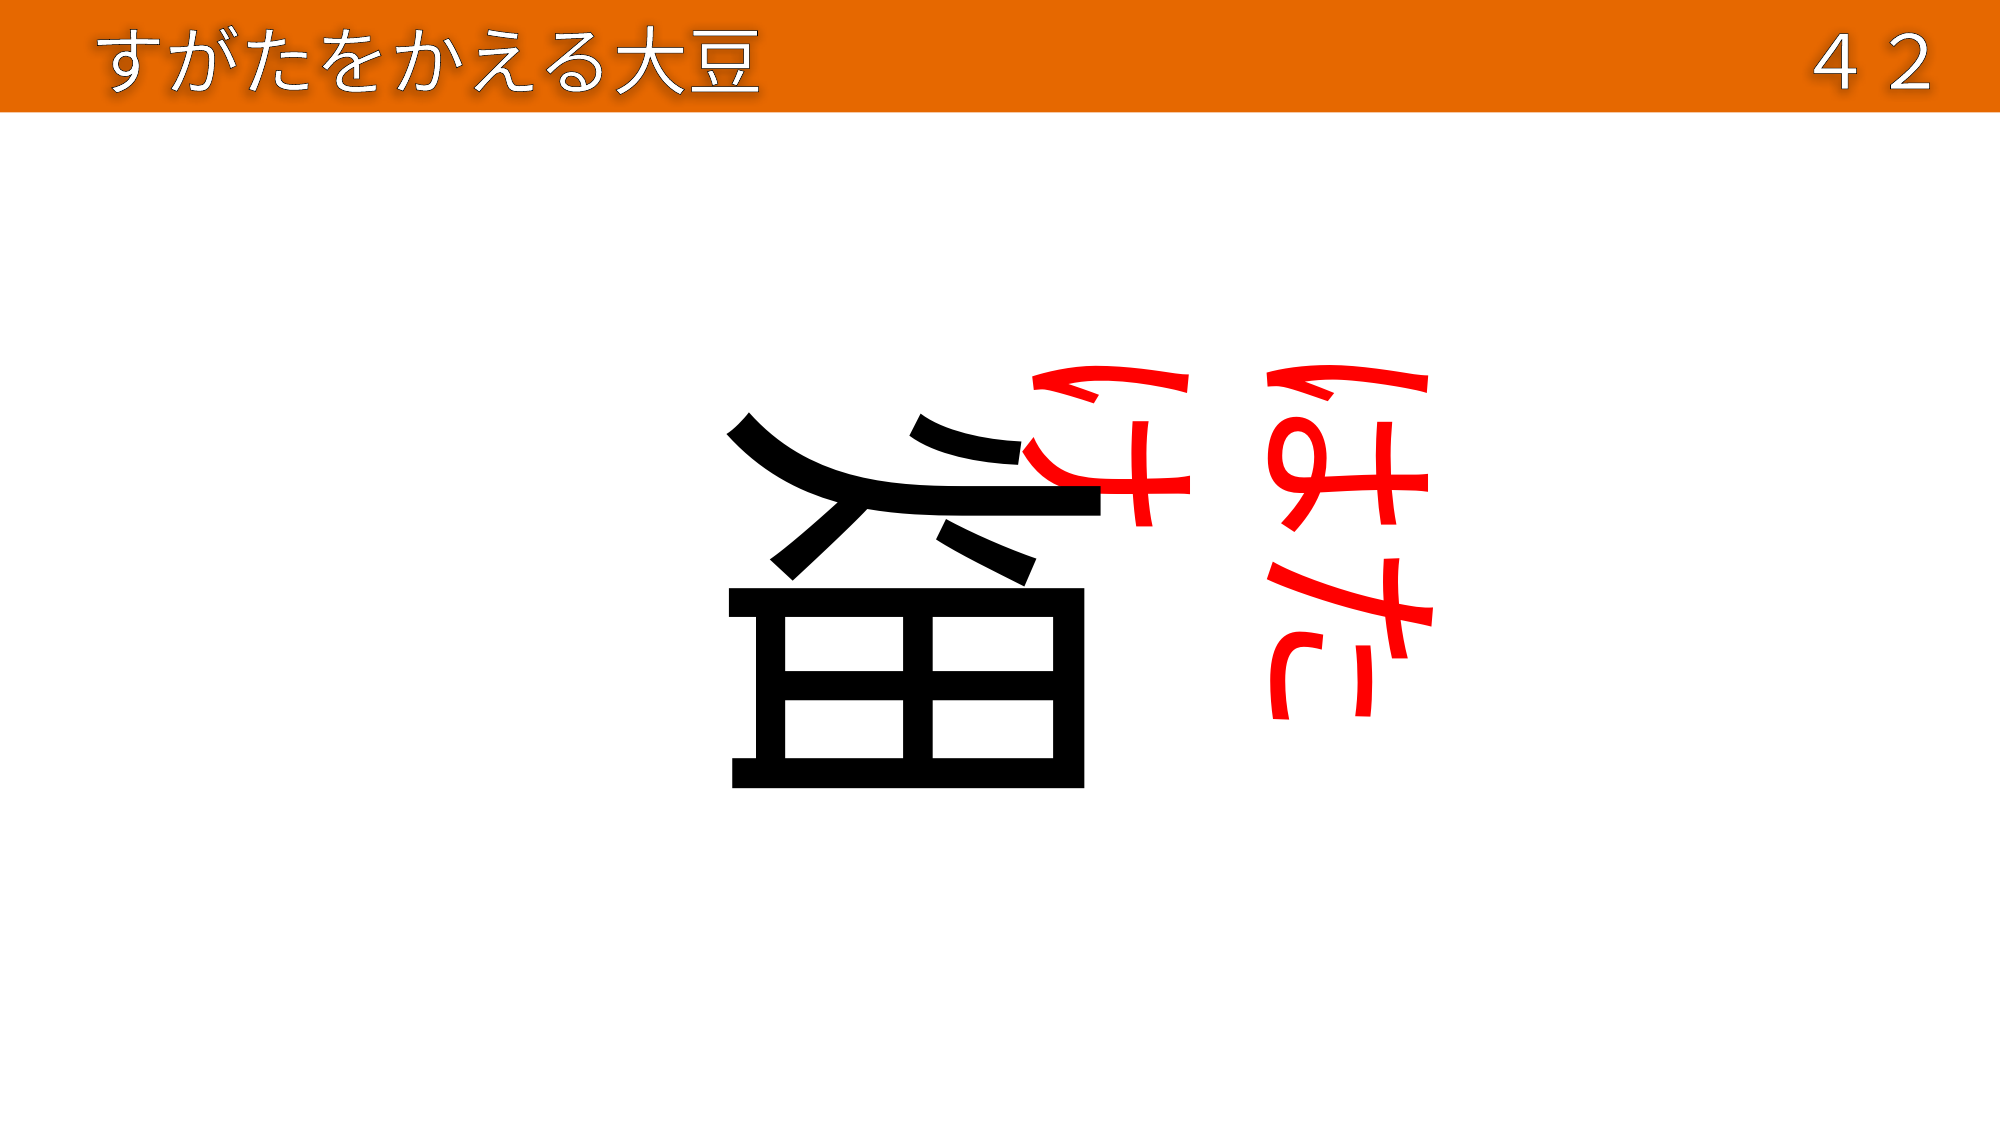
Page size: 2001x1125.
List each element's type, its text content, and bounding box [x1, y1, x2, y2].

text_box はたけ [1209, 327, 1482, 949]
text_box 畑 [645, 385, 1181, 1125]
text_box すがたをかえる大豆 [75, 6, 1402, 112]
text_box ４２ [1782, 6, 1963, 112]
text_box [0, 0, 2000, 113]
